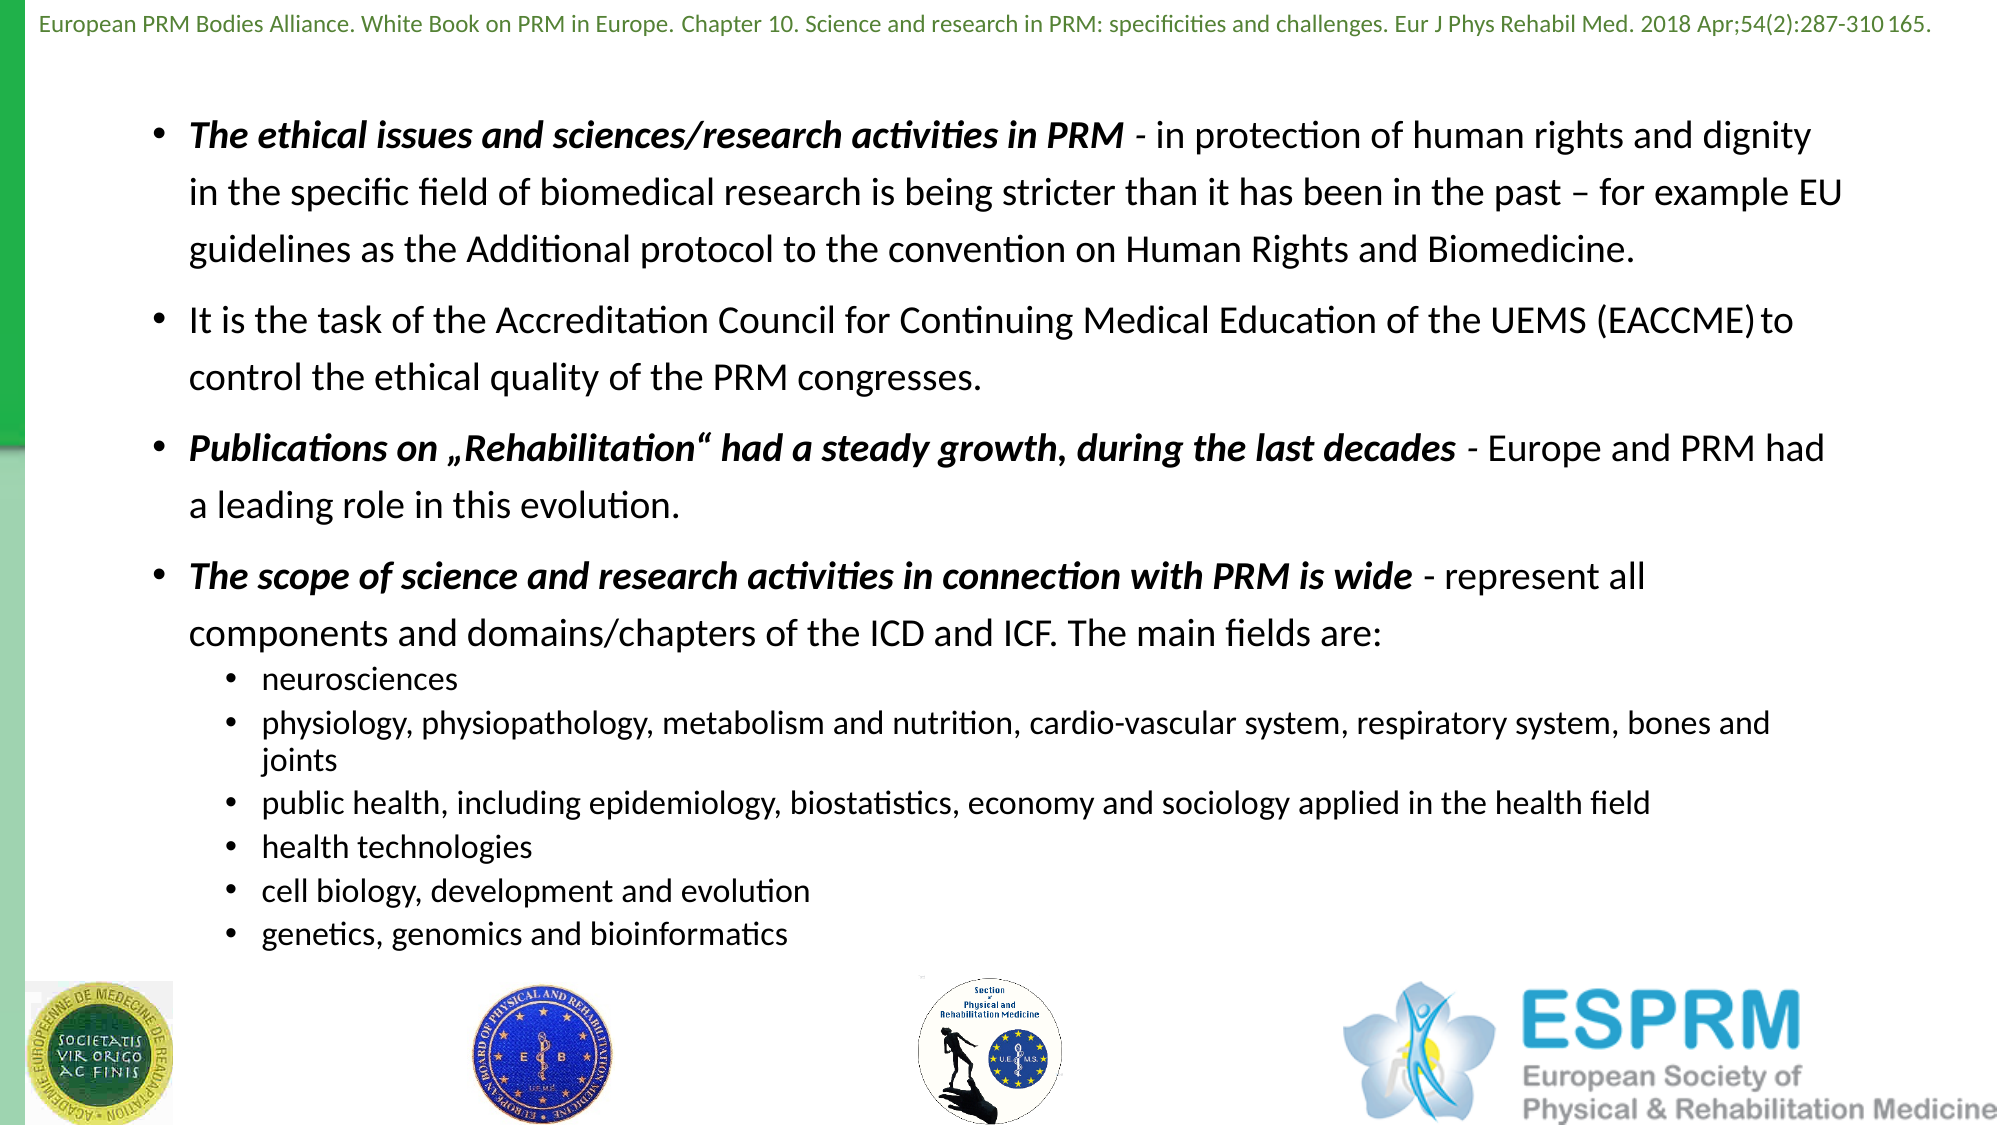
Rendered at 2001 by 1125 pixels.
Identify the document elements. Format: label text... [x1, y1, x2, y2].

picture [467, 982, 615, 1125]
picture [905, 970, 1070, 1125]
picture [1343, 981, 1997, 1125]
list The ethical issues and sciences/research activities in PRM - in protection of human rights and dignity in the specific field of biomedical research is being stricter than it has been in the past – for example EU guidelines as the Additional protocol to the convention on Human Rights and Biomedicine. It is the task of the Accreditation Council for Continuing Medical Education of the UEMS (EACCME) to control the ethical quality of the PRM congresses. Publications on „Rehabilitation“ had a steady growth, during the last decades - Europe and PRM had a leading role in this evolution. The scope of science and research activities in connection with PRM is wide - represent all components and domains/chapters of the ICD and ICF. The main fields are: neurosciences physiology, physiopathology, metabolism and nutrition, cardio-vascular system, respiratory system, bones and joints public health, including epidemiology, biostatistics, economy and sociology applied in the health field health technologies cell biology, development and evolution genetics, genomics and bioinformatics [137, 91, 1863, 970]
picture [0, 0, 173, 1125]
